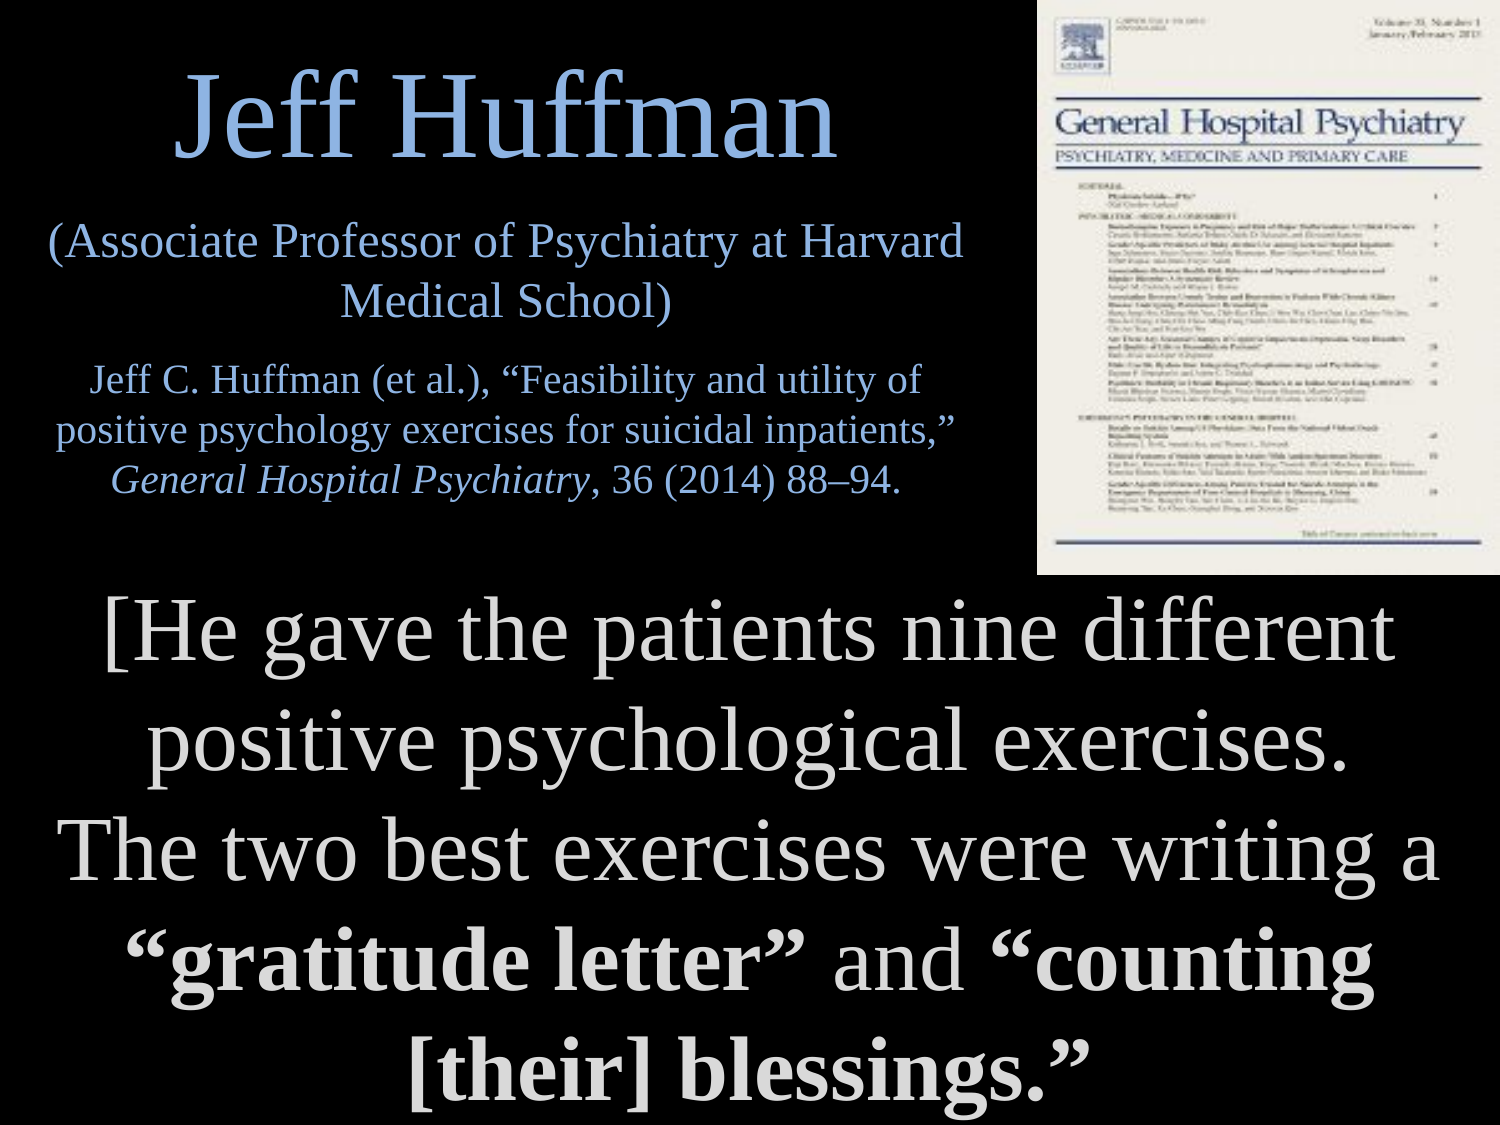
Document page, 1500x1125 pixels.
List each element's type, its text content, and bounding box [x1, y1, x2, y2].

picture [1037, 0, 1500, 576]
text_box [He gave the patients nine different positive psychological exercises. The two best exercises were writing a “gratitude letter” and “counting [their] blessings.” [0, 0, 1500, 1125]
text_box Jeff Huffman (Associate Professor of Psychiatry at Harvard Medical School) Jeff C. Huffman (et al.), “Feasibility and utility of positive psychology exercises for suicidal inpatients,” General Hospital Psychiatry, 36 (2014) 88–94. [24, 24, 988, 510]
